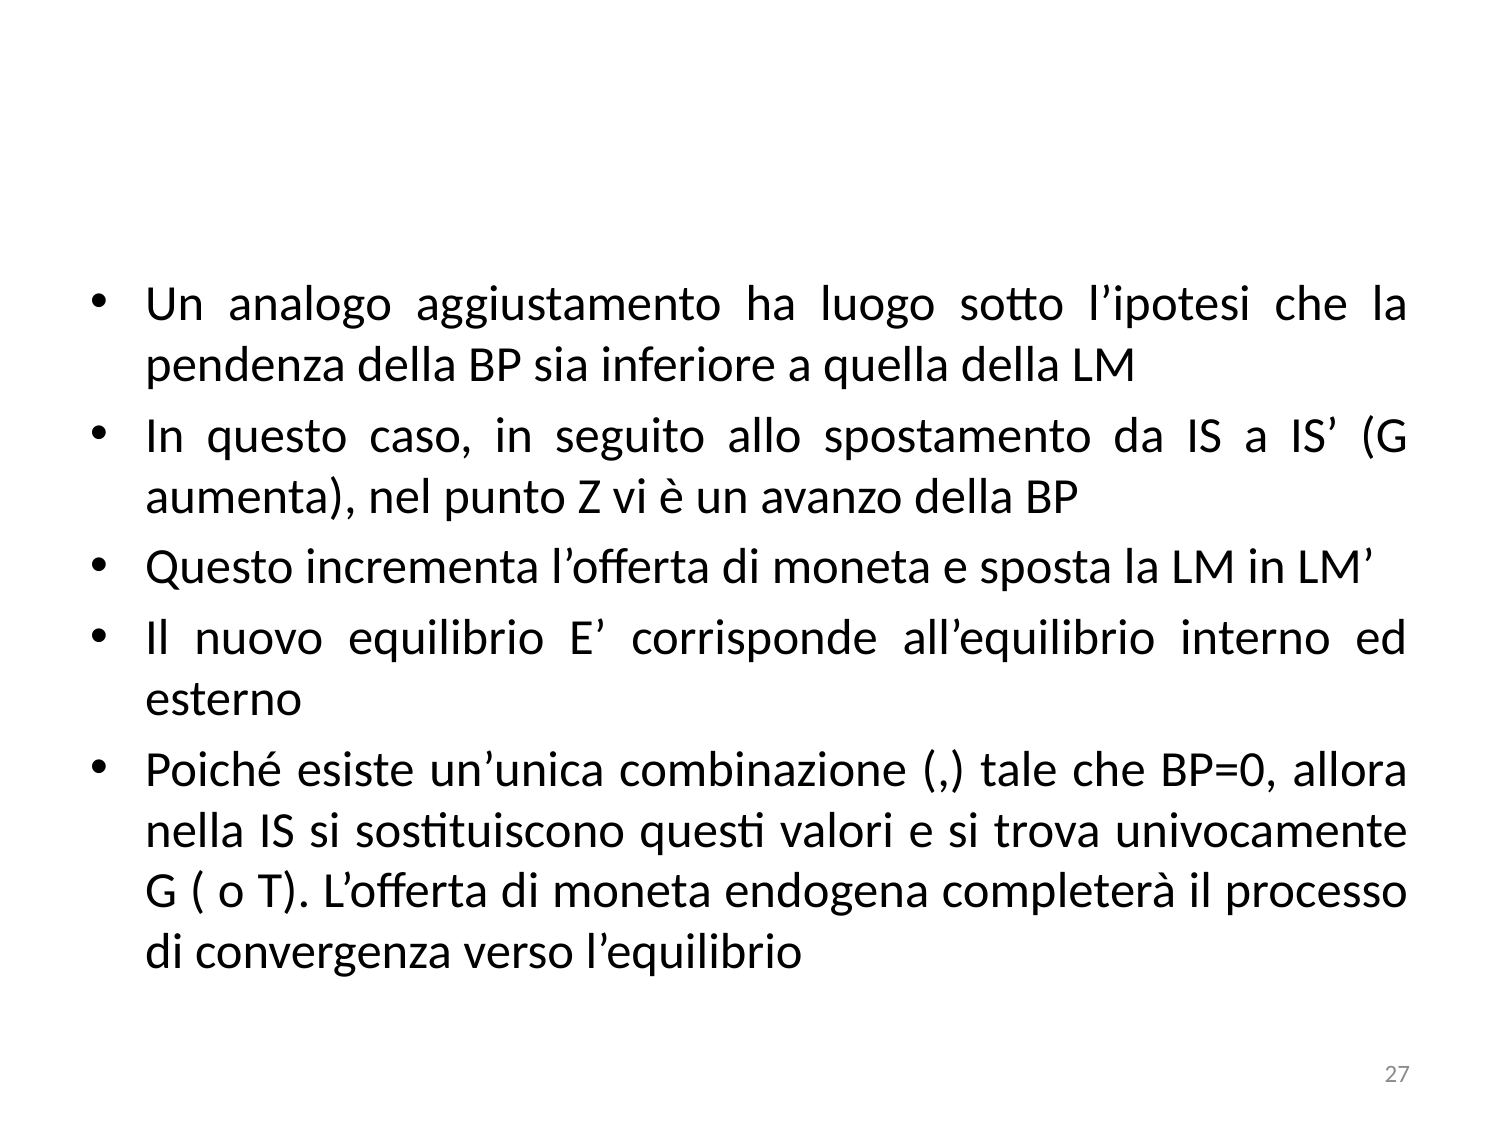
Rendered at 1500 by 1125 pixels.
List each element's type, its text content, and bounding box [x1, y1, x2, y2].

slide_number 27 [1074, 1042, 1425, 1103]
